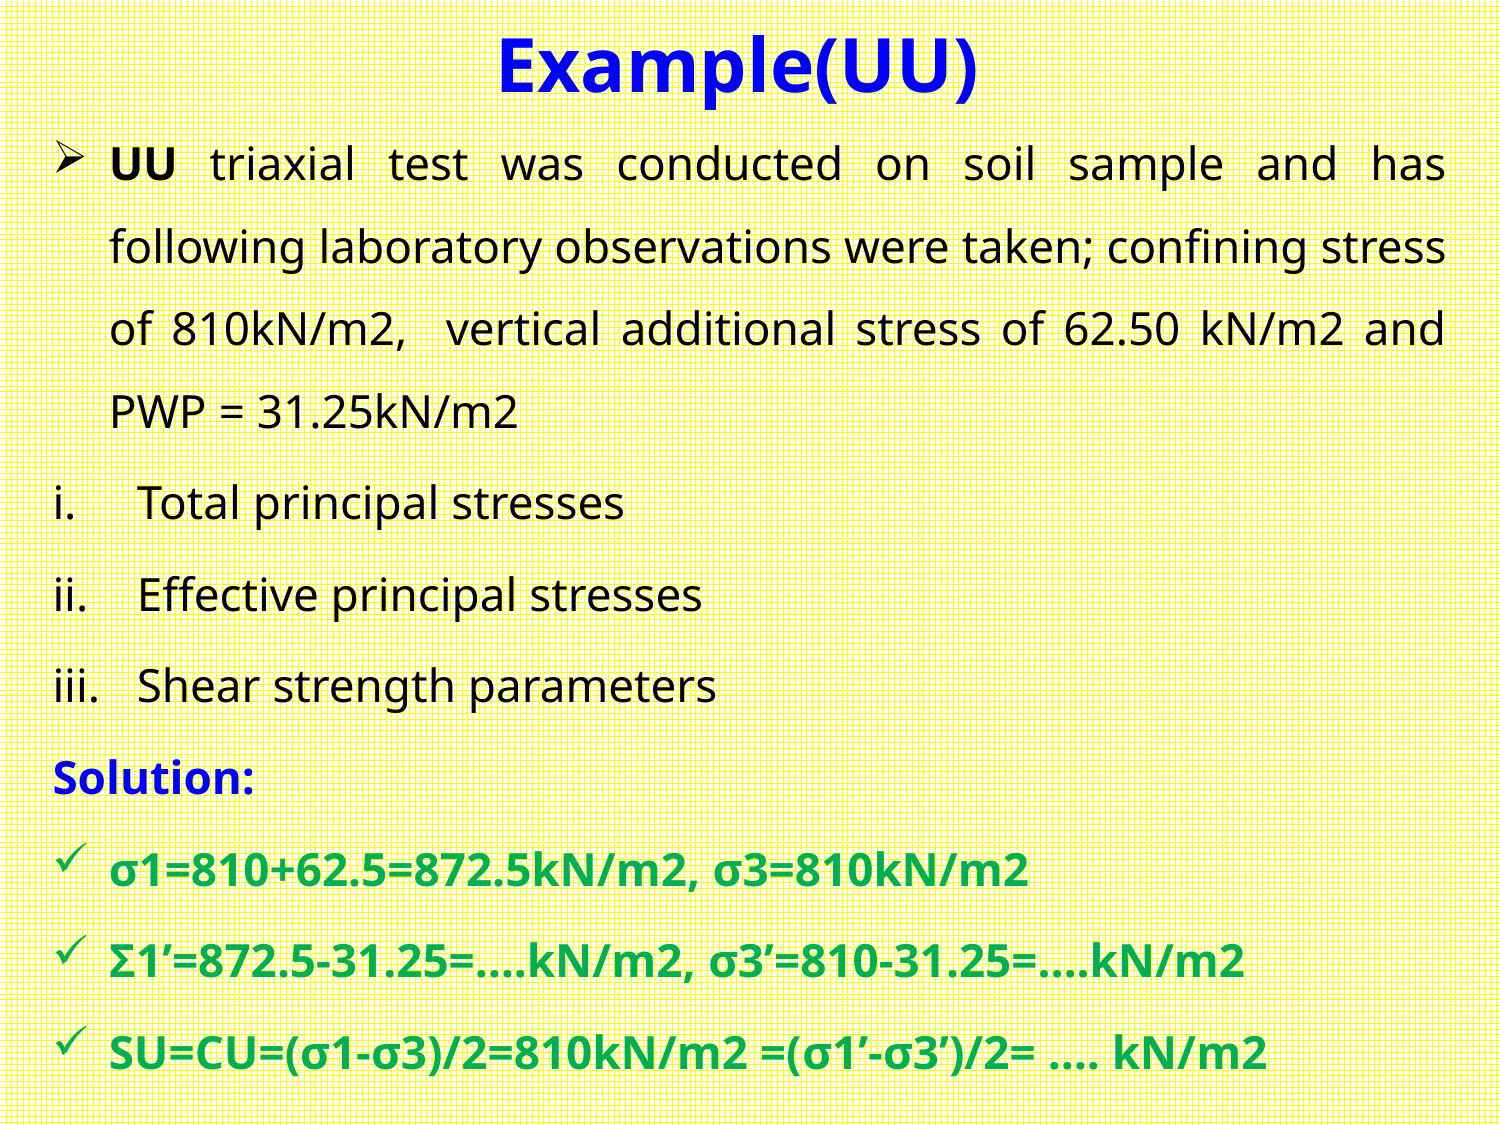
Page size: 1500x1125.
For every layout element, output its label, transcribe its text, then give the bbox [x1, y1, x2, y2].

title Example(UU) [62, 24, 1413, 99]
list UU triaxial test was conducted on soil sample and has following laboratory observations were taken; confining stress of 810kN/m2, vertical additional stress of 62.50 kN/m2 and PWP = 31.25kN/m2 Total principal stresses Effective principal stresses Shear strength parameters Solution: σ1=810+62.5=872.5kN/m2, σ3=810kN/m2 Σ1’=872.5-31.25=….kN/m2, σ3’=810-31.25=….kN/m2 SU=CU=(σ1-σ3)/2=810kN/m2 =(σ1’-σ3’)/2= …. kN/m2 [37, 99, 1463, 1063]
